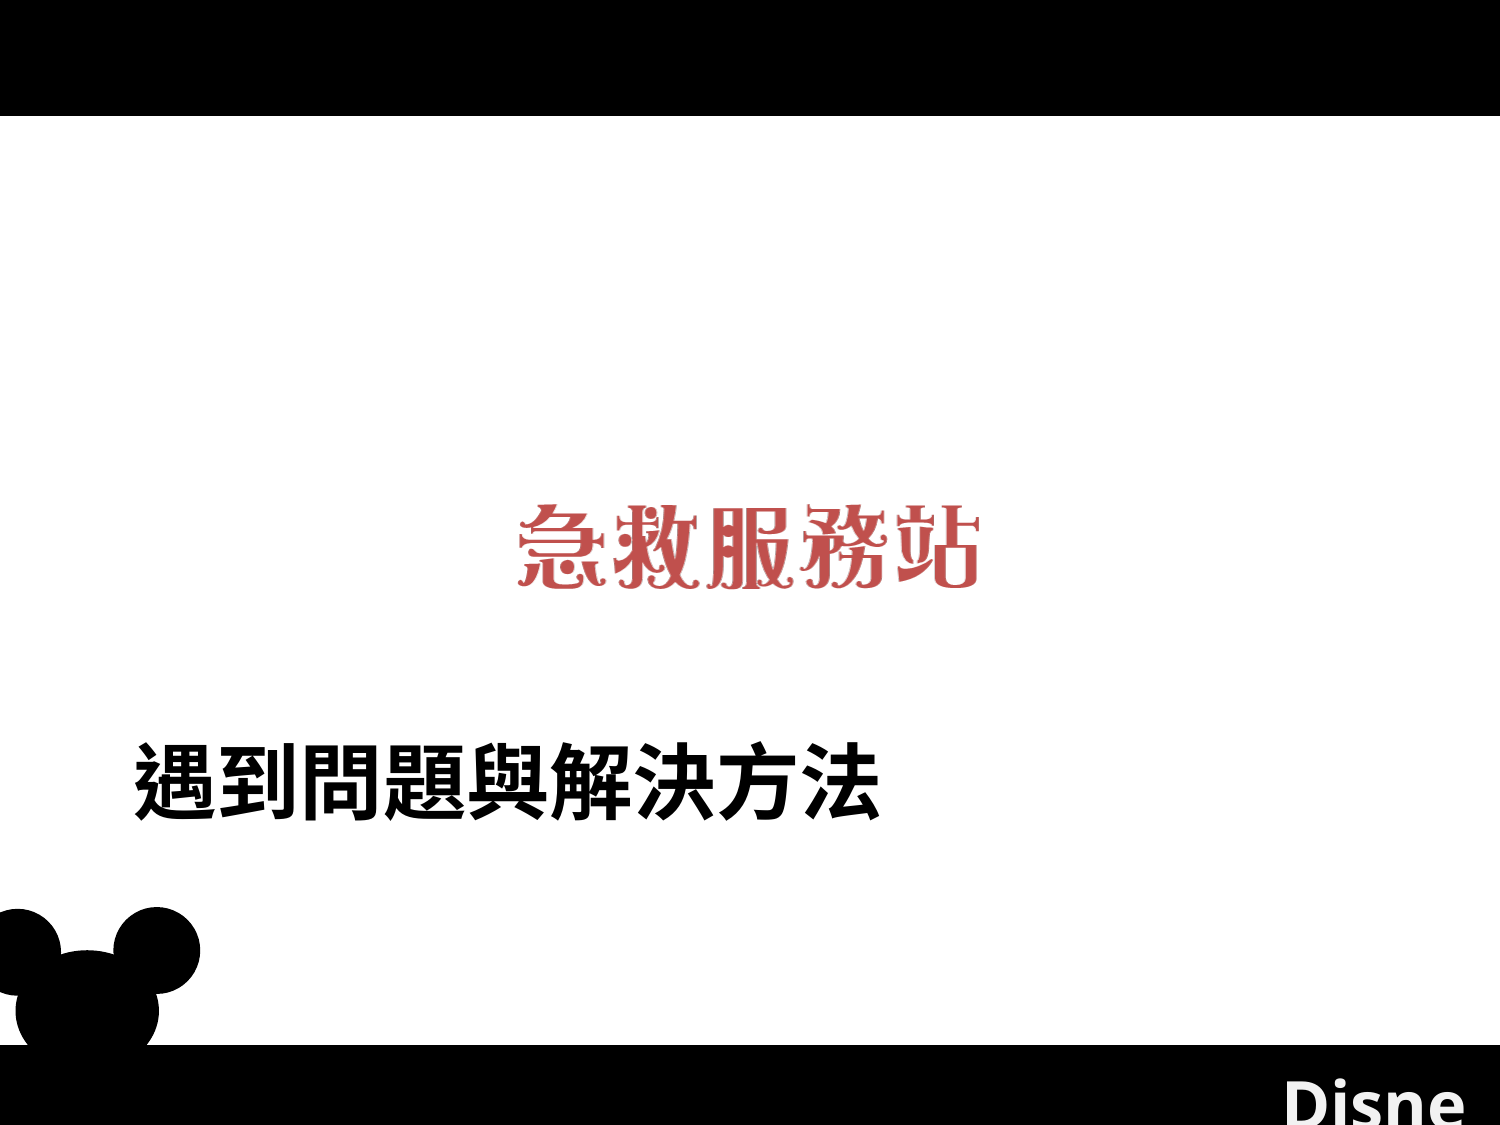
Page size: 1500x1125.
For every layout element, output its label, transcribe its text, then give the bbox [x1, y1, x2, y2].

picture [458, 455, 1042, 655]
title 遇到問題與解決方法 [118, 722, 1394, 947]
